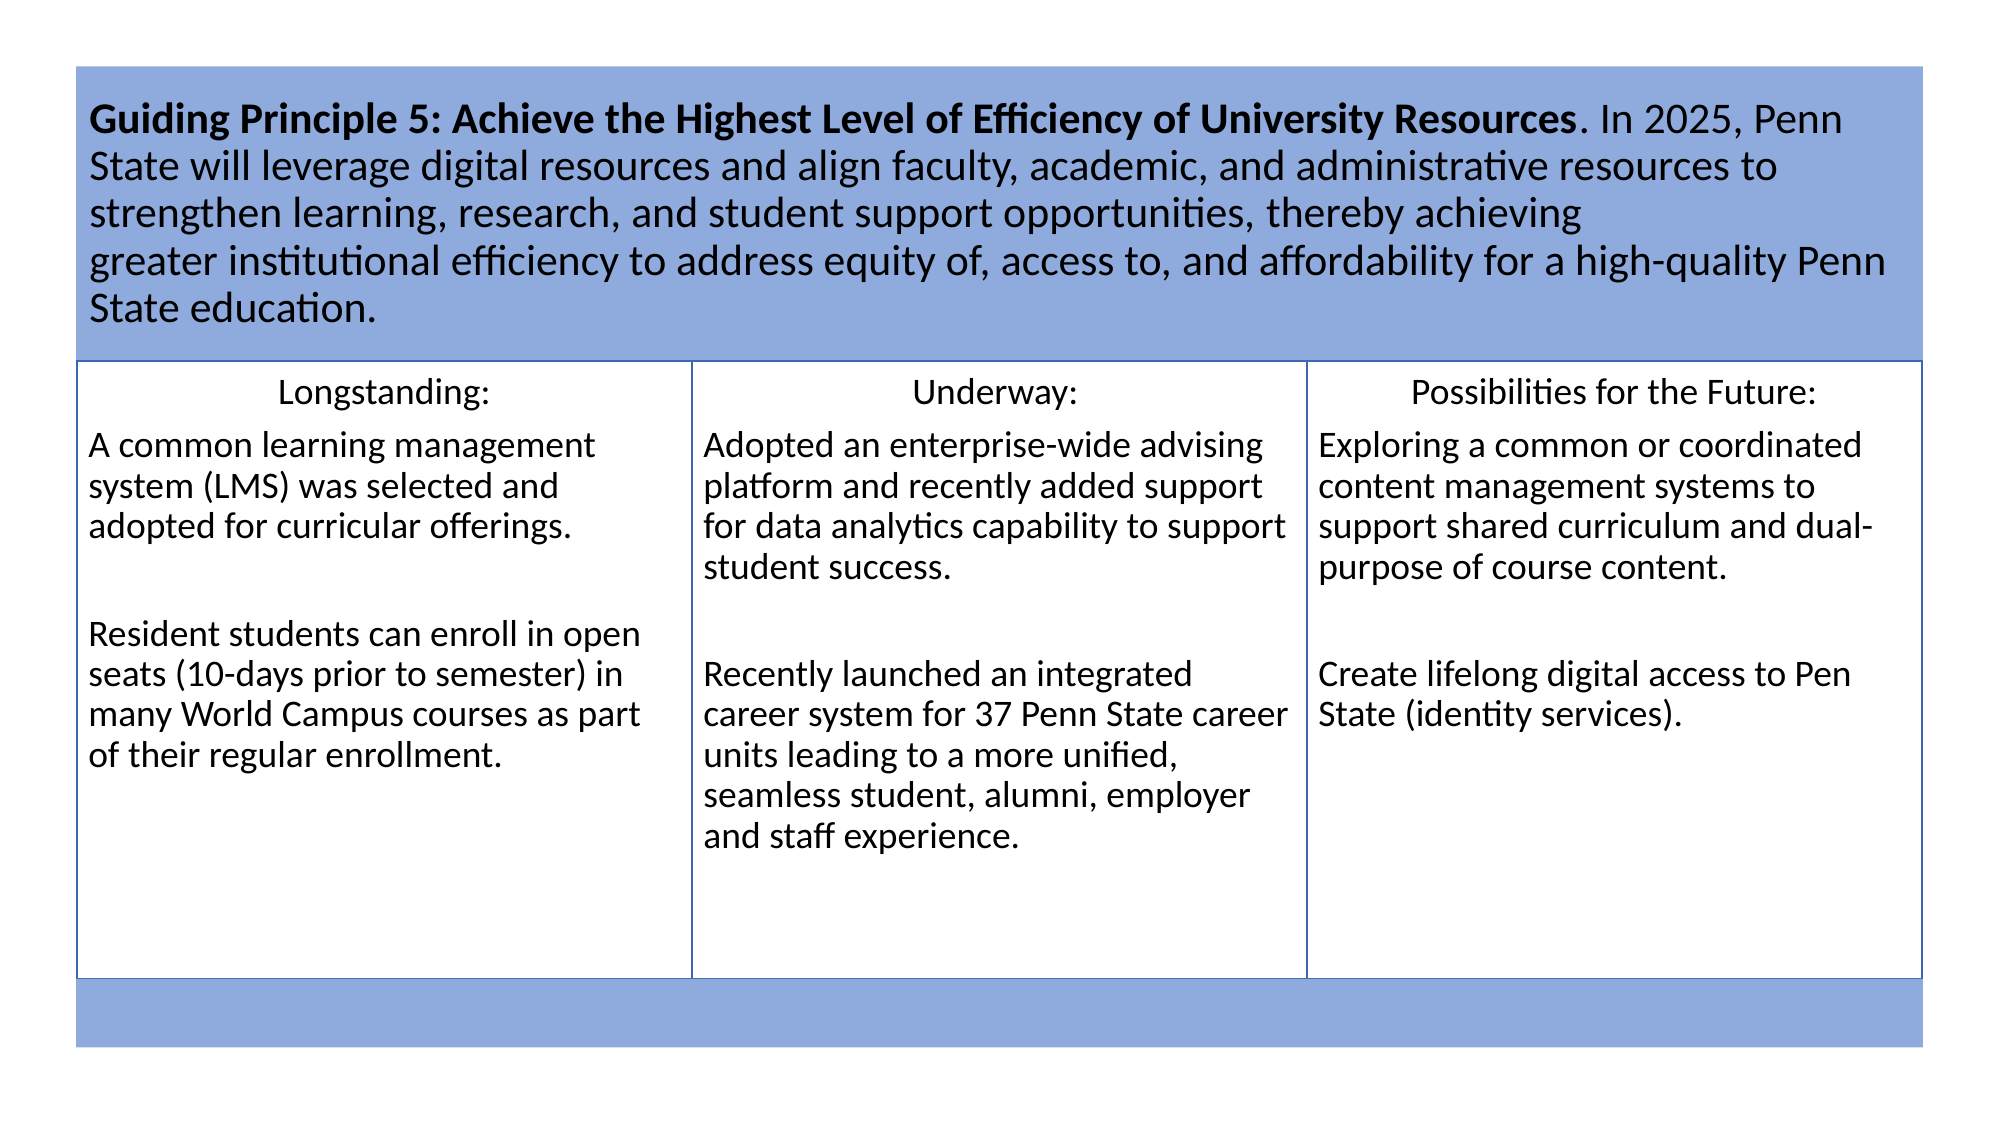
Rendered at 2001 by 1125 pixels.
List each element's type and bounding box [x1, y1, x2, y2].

text_box [76, 66, 1923, 1048]
